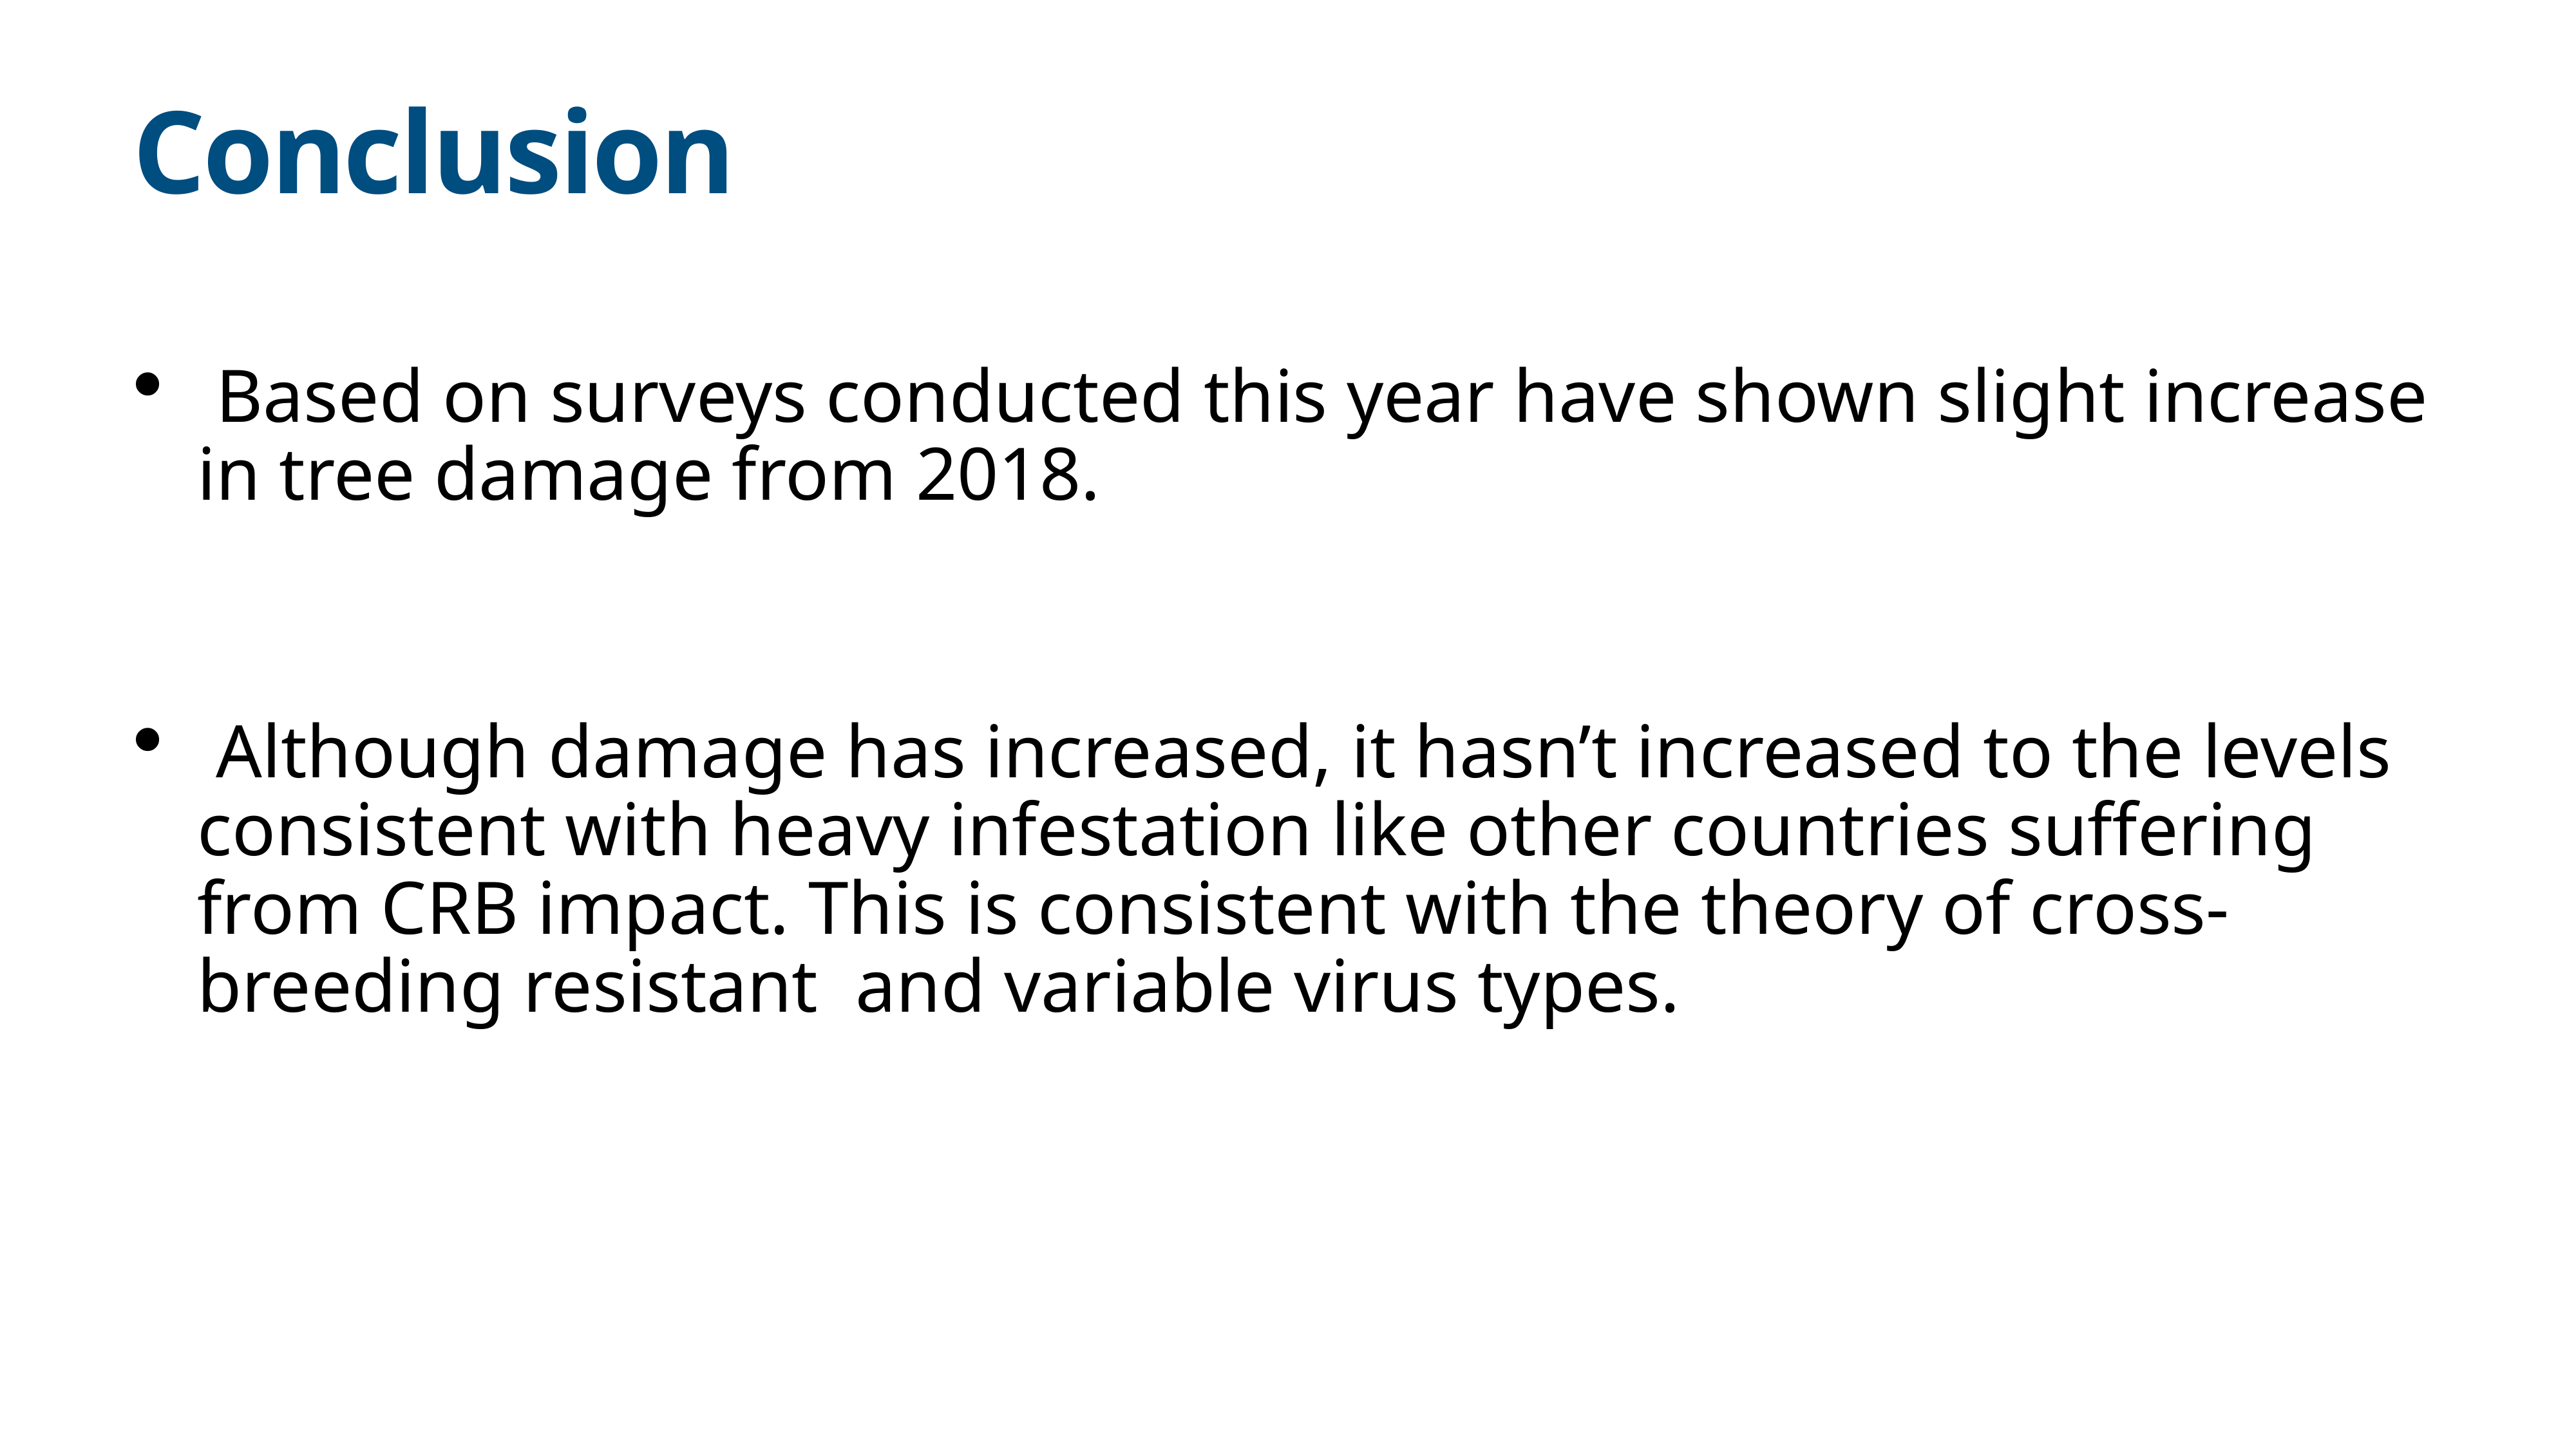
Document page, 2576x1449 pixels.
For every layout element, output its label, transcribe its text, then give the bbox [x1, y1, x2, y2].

title Conclusion [127, 100, 2449, 252]
list Based on surveys conducted this year have shown slight increase in tree damage from 2018. Although damage has increased, it hasn’t increased to the levels consistent with heavy infestation like other countries suffering from CRB impact. This is consistent with the theory of cross-breeding resistant and variable virus types. [127, 354, 2449, 1321]
